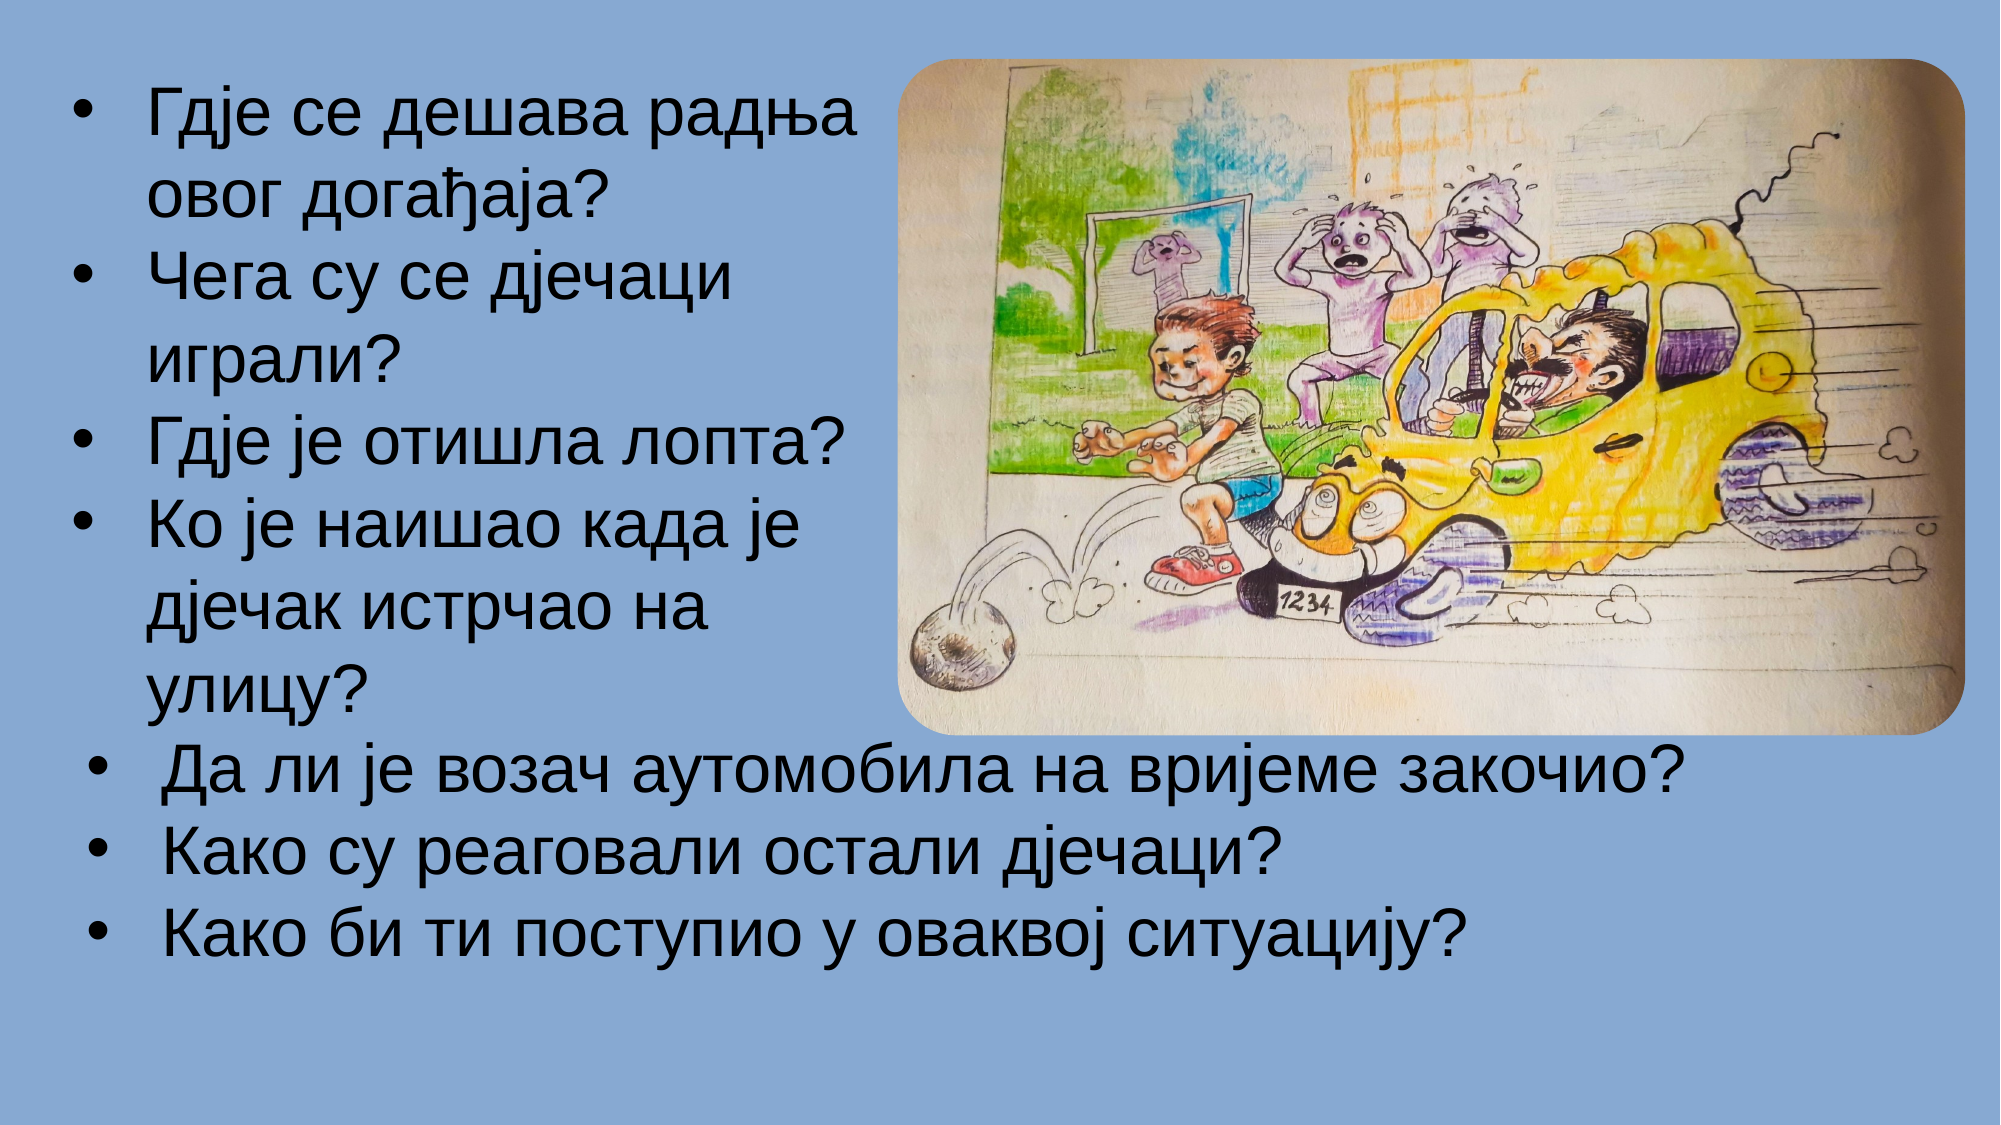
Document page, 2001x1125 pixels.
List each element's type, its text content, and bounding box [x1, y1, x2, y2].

text_box Да ли је возач аутомобила на вријеме закочио? Како су реаговали остали дјечаци? Како би ти поступио у оваквој ситуацију? [71, 715, 1929, 978]
picture [897, 58, 1966, 736]
text_box Гдје се дешава радња овог догађаја? Чега су се дјечаци играли? Гдје је отишла лопта? Ко је наишао када је дјечак истрчао на улицу? [56, 58, 883, 734]
